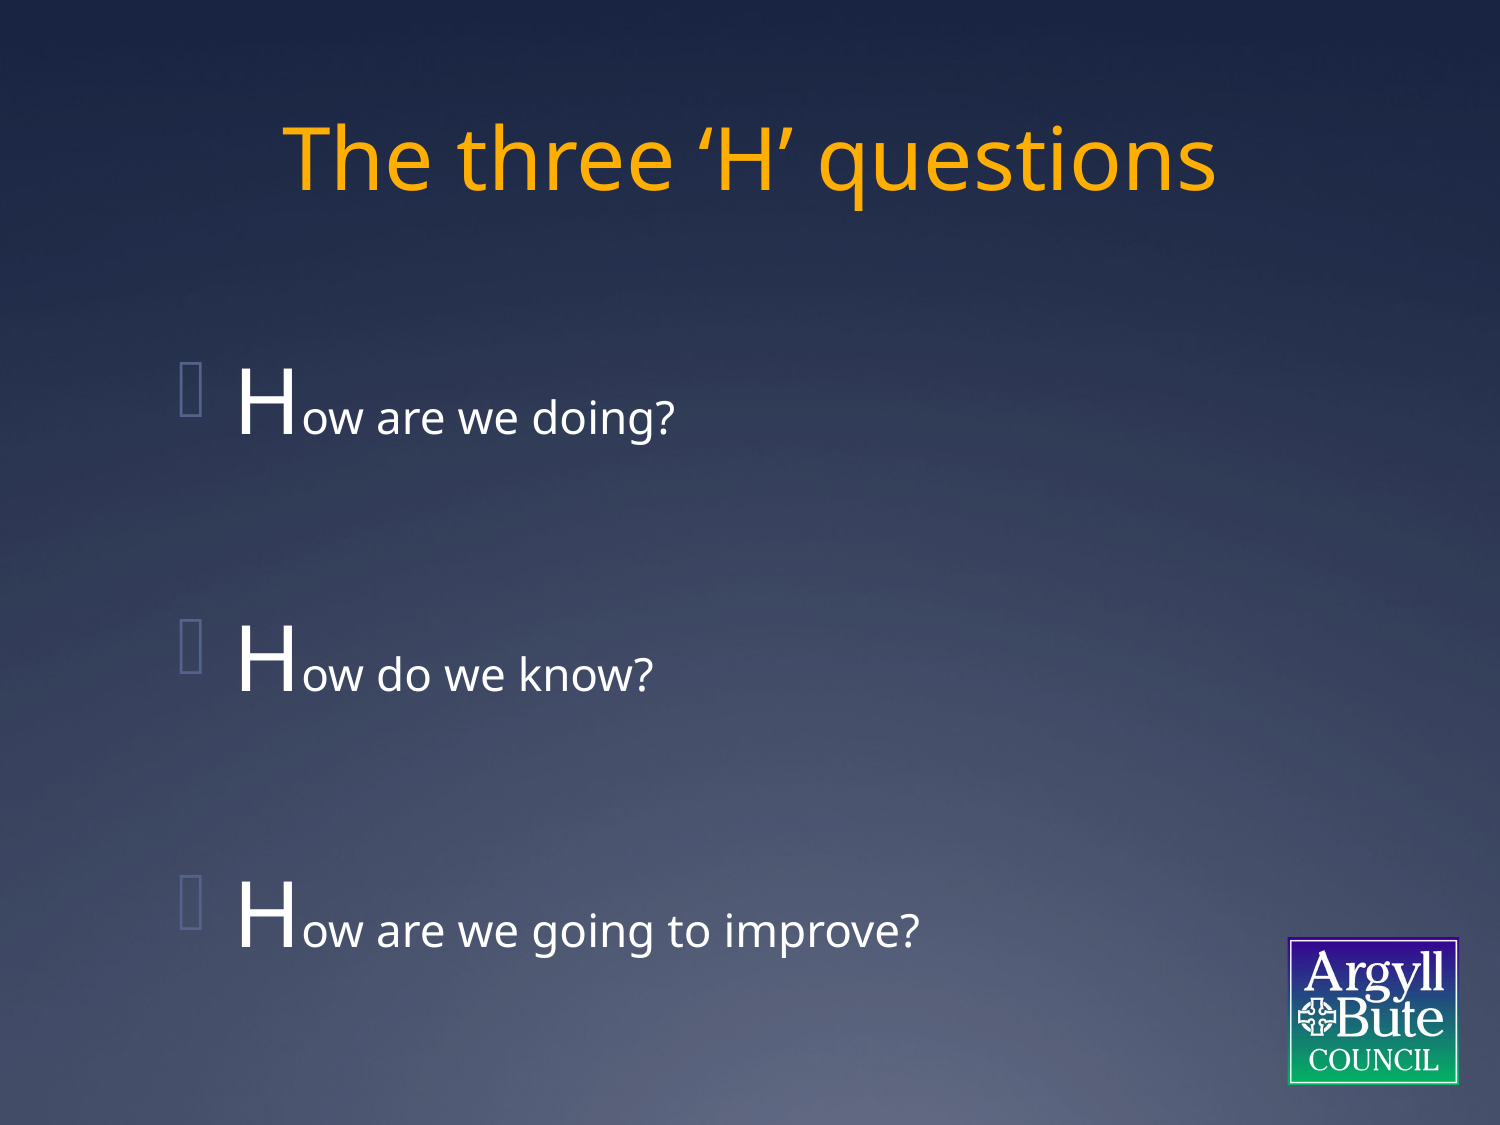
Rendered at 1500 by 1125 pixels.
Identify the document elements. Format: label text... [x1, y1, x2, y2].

picture [1286, 936, 1461, 1086]
title The three ‘H’ questions [100, 95, 1400, 225]
list How are we doing? How do we know? How are we going to improve? [162, 335, 1338, 1005]
